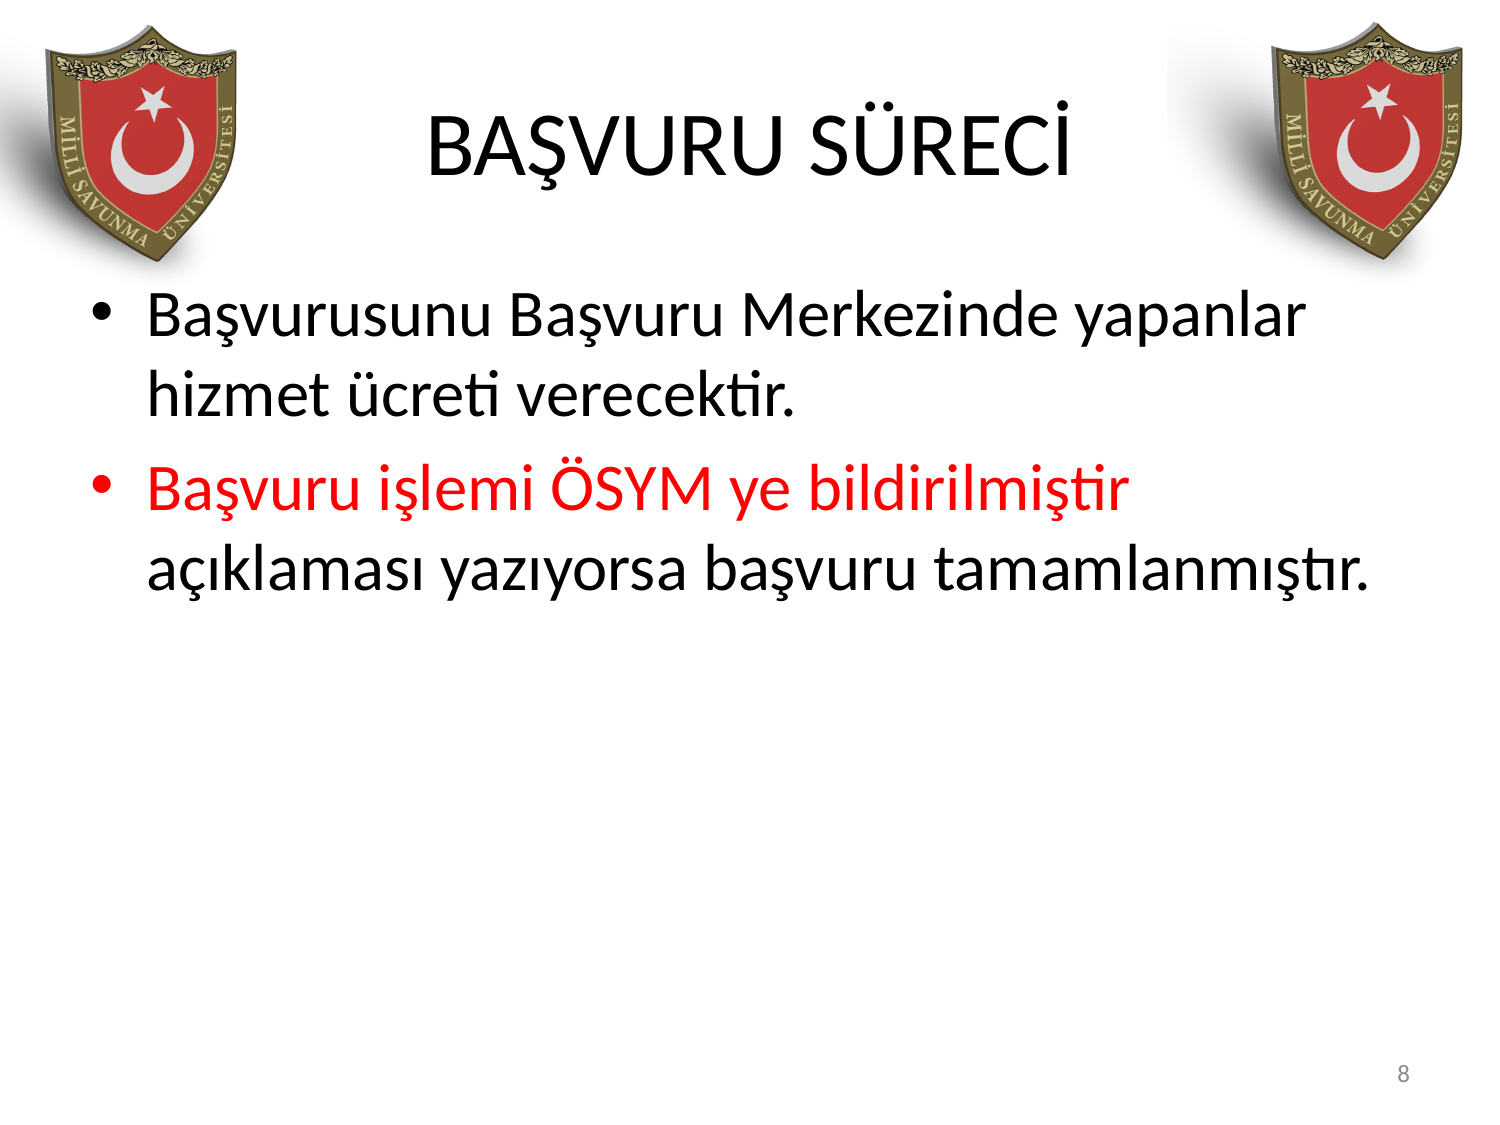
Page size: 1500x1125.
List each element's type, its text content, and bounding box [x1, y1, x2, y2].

picture [0, 0, 303, 350]
slide_number 8 [1074, 1042, 1425, 1103]
title BAŞVURU SÜRECİ [307, 45, 1095, 233]
list Başvurusunu Başvuru Merkezinde yapanlar hizmet ücreti verecektir. Başvuru işlemi ÖSYM ye bildirilmiştir açıklaması yazıyorsa başvuru tamamlanmıştır. [75, 262, 1425, 1005]
picture [1100, 0, 1500, 347]
